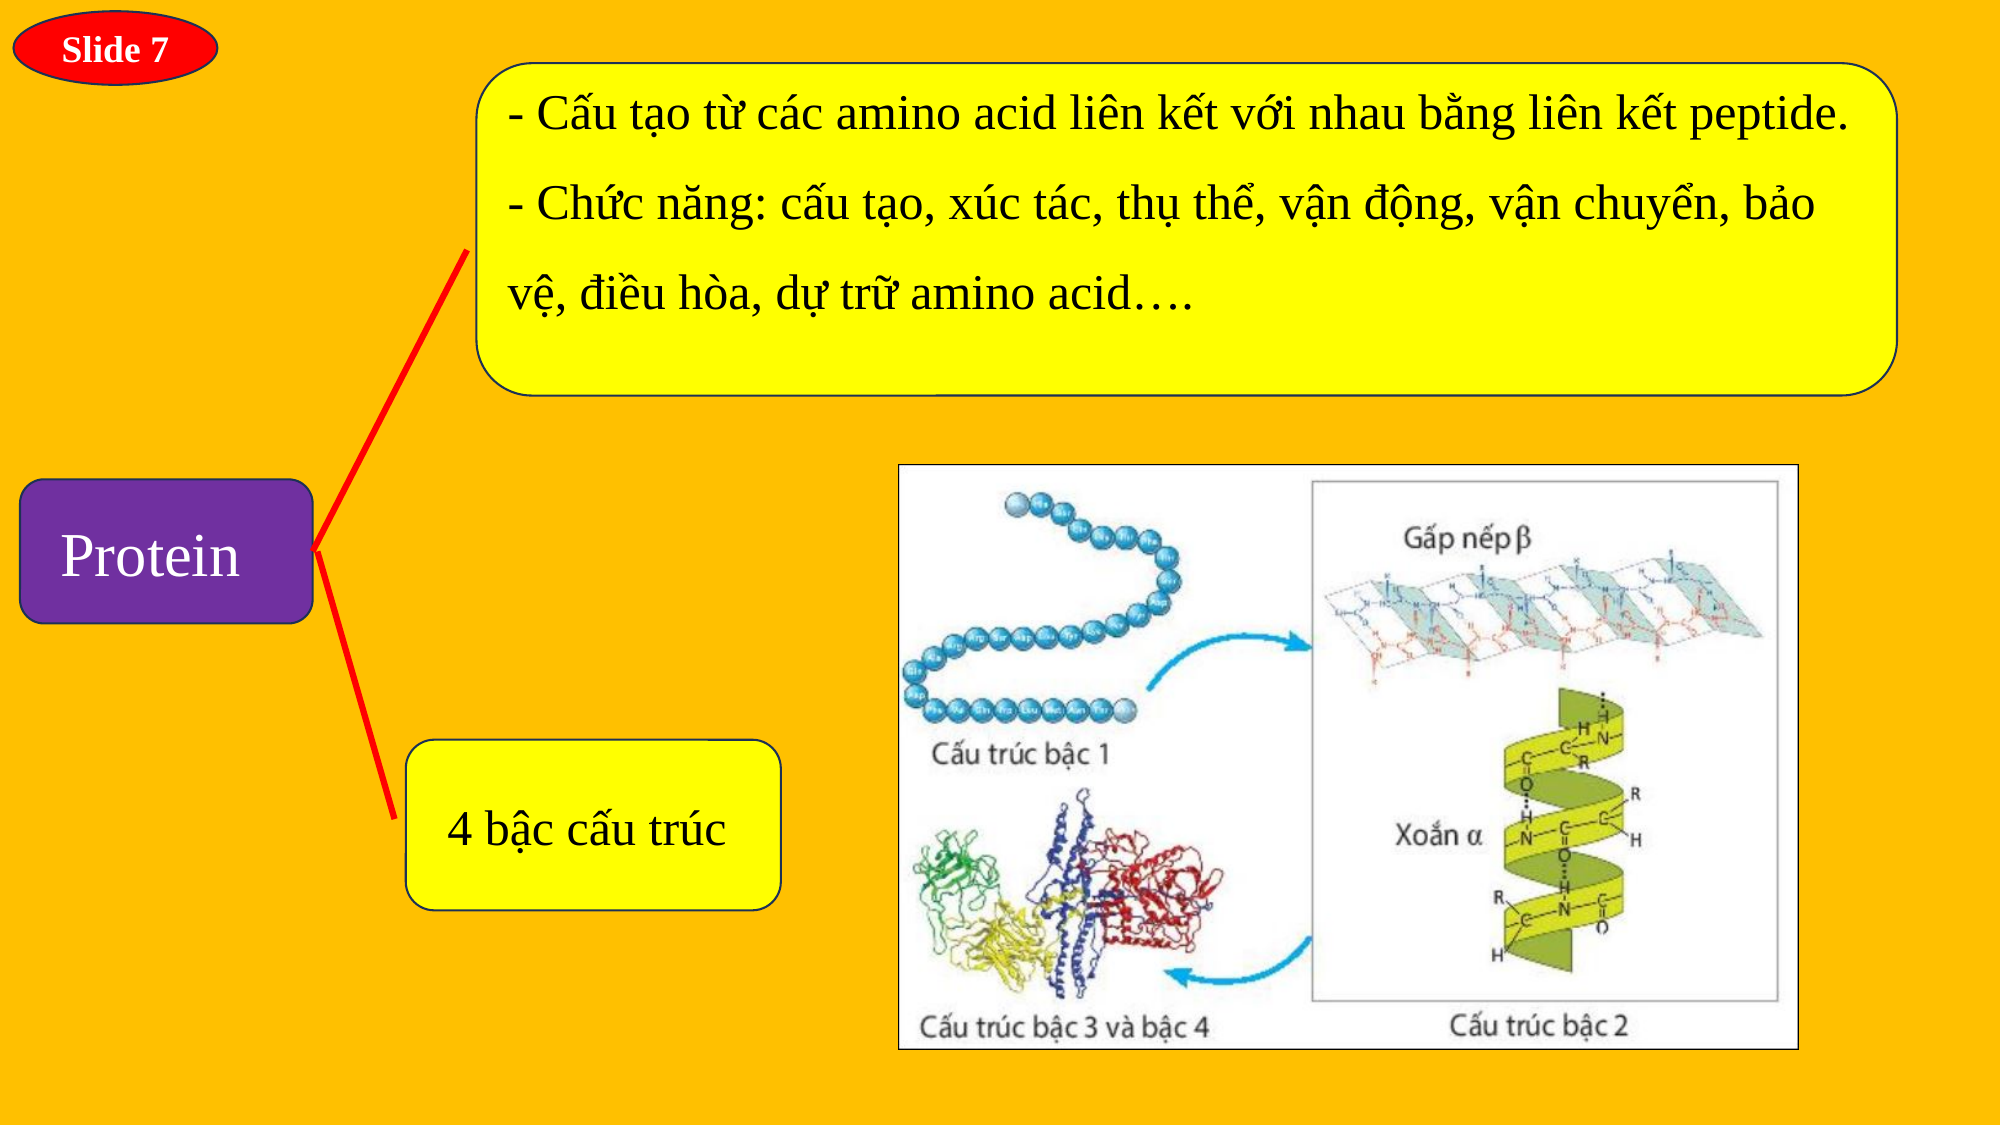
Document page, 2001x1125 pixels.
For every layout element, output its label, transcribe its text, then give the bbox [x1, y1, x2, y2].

text_box Protein [18, 478, 314, 625]
picture [898, 464, 1799, 1050]
text_box Slide 7 [12, 10, 219, 86]
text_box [317, 551, 395, 820]
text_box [312, 249, 468, 552]
text_box - Cấu tạo từ các amino acid liên kết với nhau bằng liên kết peptide. - Chức năng: cấu tạo, xúc tác, thụ thể, vận động, vận chuyển, bảo vệ, điều hòa, dự trữ amino acid…. [475, 62, 1899, 397]
text_box 4 bậc cấu trúc [404, 738, 782, 912]
